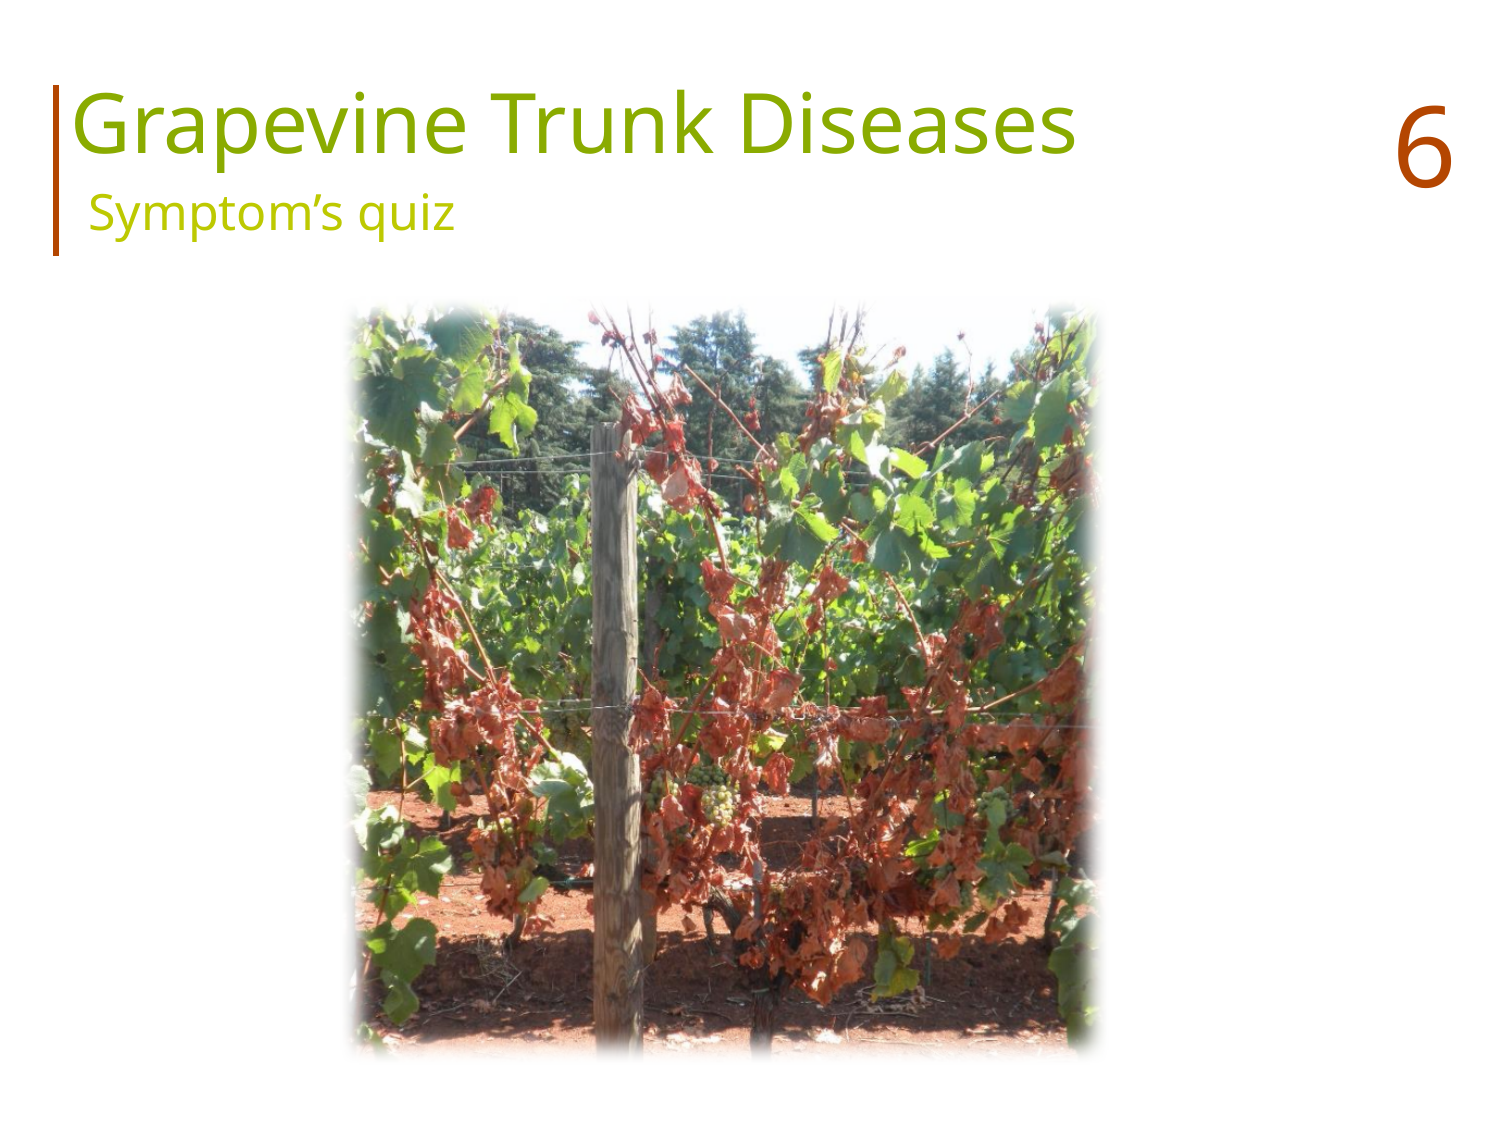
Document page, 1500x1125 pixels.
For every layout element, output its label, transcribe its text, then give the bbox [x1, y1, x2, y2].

text_box 6 [1378, 67, 1453, 218]
text_box Grapevine Trunk Diseases [55, 62, 1153, 178]
picture [340, 296, 1109, 1065]
text_box Symptom’s quiz [73, 172, 1376, 248]
